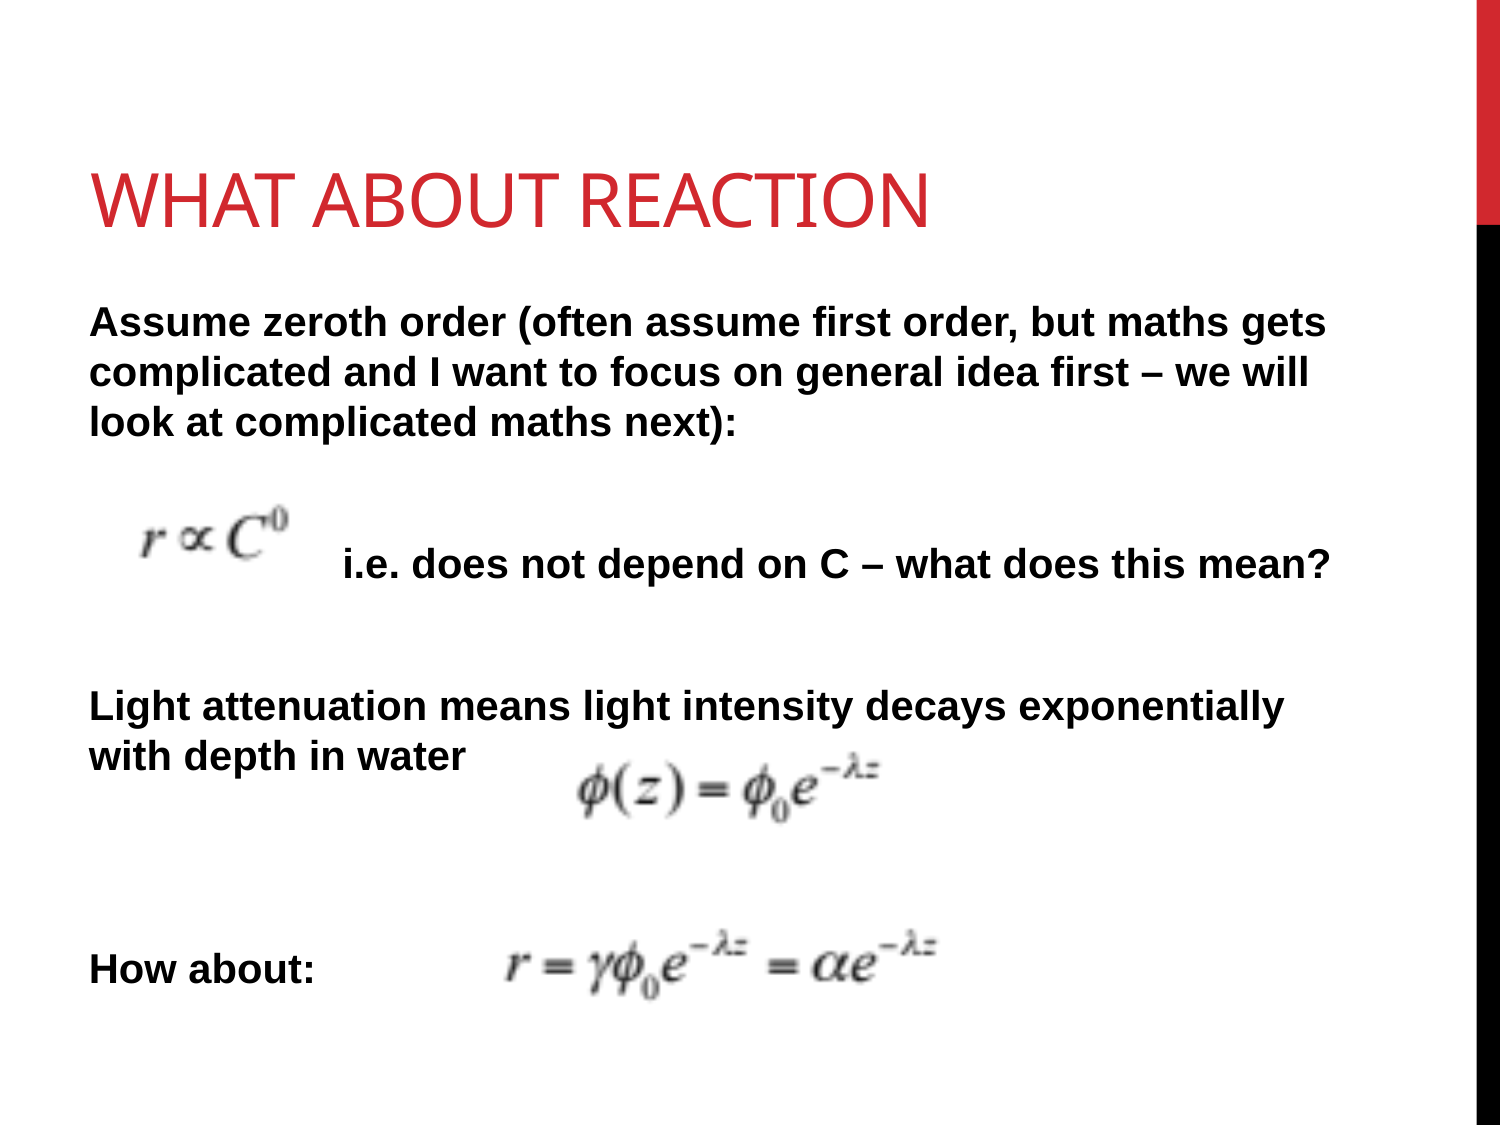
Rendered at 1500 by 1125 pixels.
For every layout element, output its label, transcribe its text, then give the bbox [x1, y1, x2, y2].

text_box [571, 734, 884, 828]
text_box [498, 912, 945, 1006]
list Assume zeroth order (often assume first order, but maths gets complicated and I want to focus on general idea first – we will look at complicated maths next): i.e. does not depend on C – what does this mean? Light attenuation means light intensity decays exponentially with depth in water How about: [73, 287, 1375, 1005]
title What about reaction [75, 25, 1025, 250]
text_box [132, 487, 297, 567]
